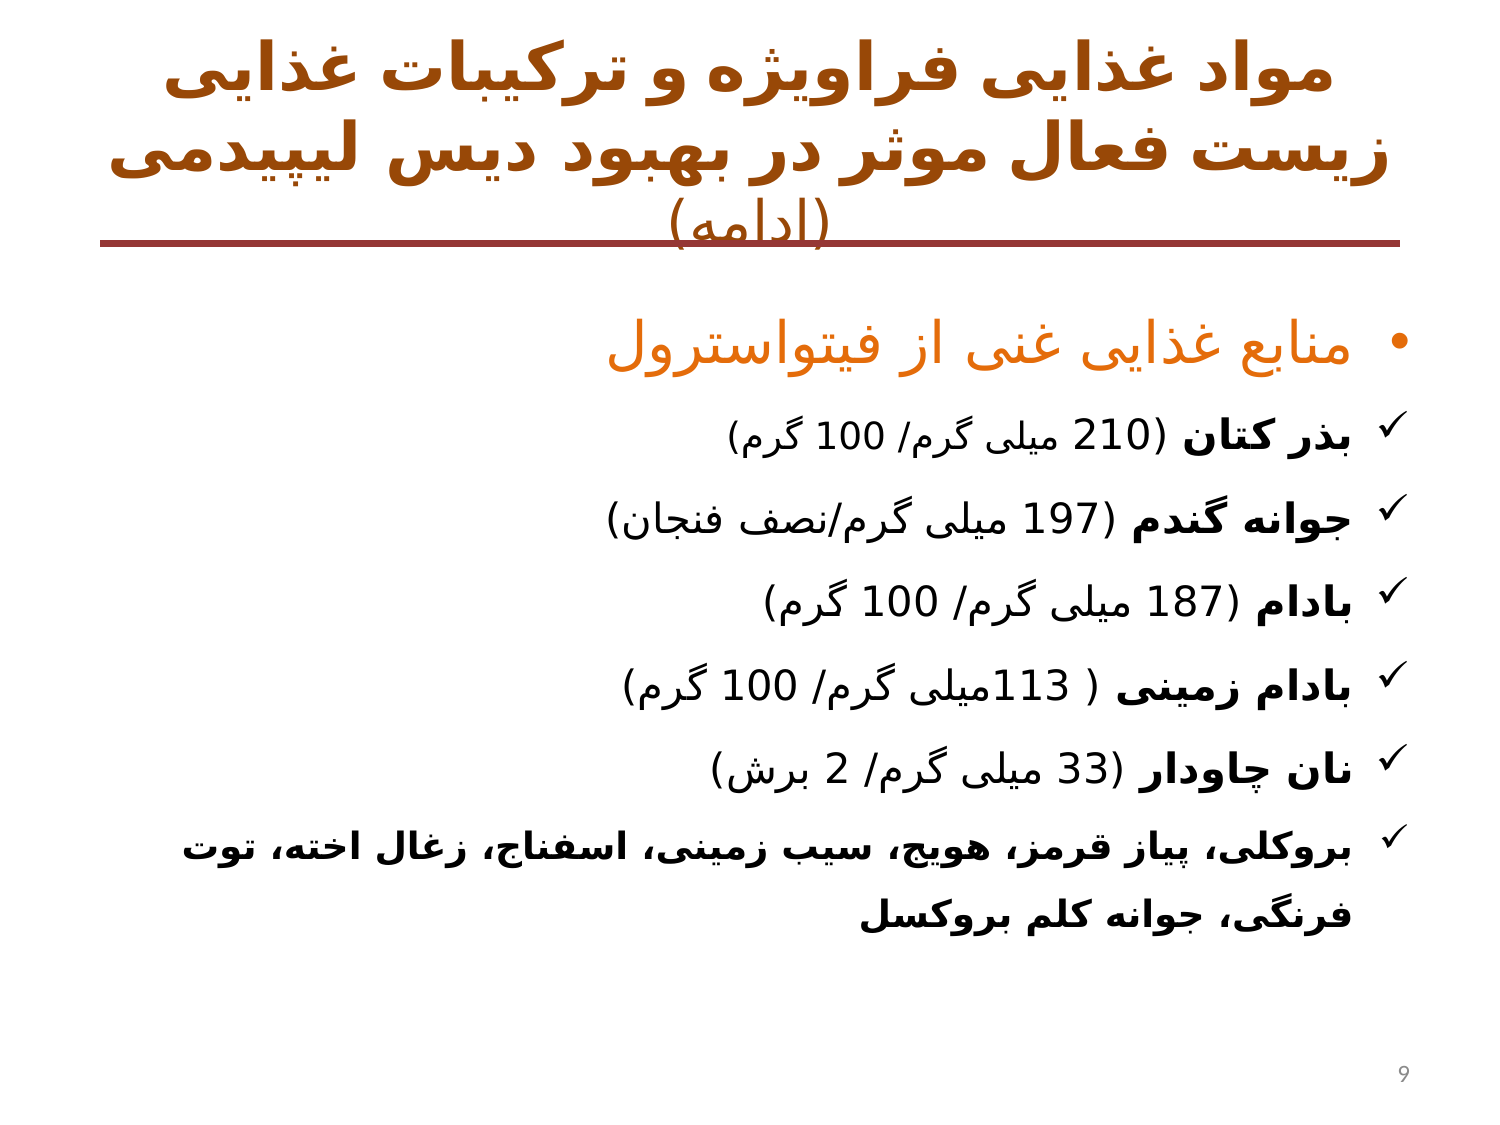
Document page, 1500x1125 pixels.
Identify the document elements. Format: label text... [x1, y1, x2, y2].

title مواد غذایی فراویژه و ترکیبات غذایی زیست فعال موثر در بهبود دیس لیپیدمی (ادامه) [75, 45, 1425, 233]
slide_number 9 [1074, 1042, 1425, 1103]
list منابع غذایی غنی از فیتواسترول بذر کتان (210 میلی گرم/ 100 گرم) جوانه گندم (197 میلی گرم/نصف فنجان) بادام (187 میلی گرم/ 100 گرم) بادام زمینی ( 113میلی گرم/ 100 گرم) نان چاودار (33 میلی گرم/ 2 برش) بروکلی، پیاز قرمز، هویج، سیب زمینی، اسفناج، زغال اخته، توت فرنگی، جوانه کلم بروکسل [75, 262, 1425, 1005]
